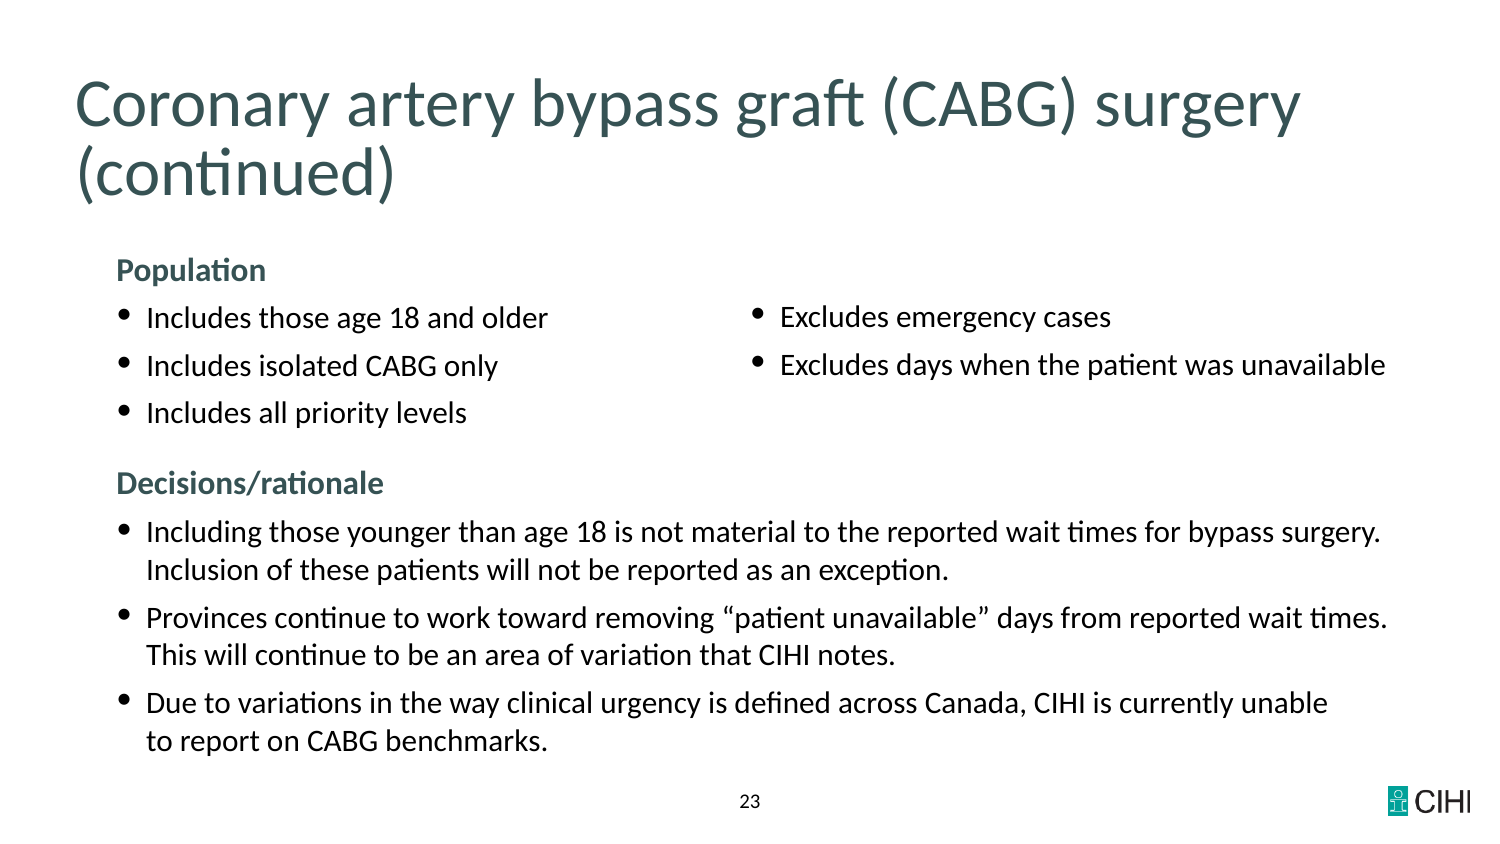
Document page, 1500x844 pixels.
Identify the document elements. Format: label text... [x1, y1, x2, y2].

text_box Decisions/rationale Including those younger than age 18 is not material to the reported wait times for bypass surgery. Inclusion of these patients will not be reported as an exception. Provinces continue to work toward removing “patient unavailable” days from reported wait times. This will continue to be an area of variation that CIHI notes. Due to variations in the way clinical urgency is defined across Canada, CIHI is currently unable to report on CABG benchmarks. [116, 459, 1409, 673]
list Population Includes those age 18 and older Includes isolated CABG only Includes all priority levels [116, 246, 676, 361]
text_box Excludes emergency cases Excludes days when the patient was unavailable [750, 296, 1409, 410]
title Coronary artery bypass graft (CABG) surgery (continued) [75, 71, 1425, 212]
picture [1388, 786, 1470, 816]
